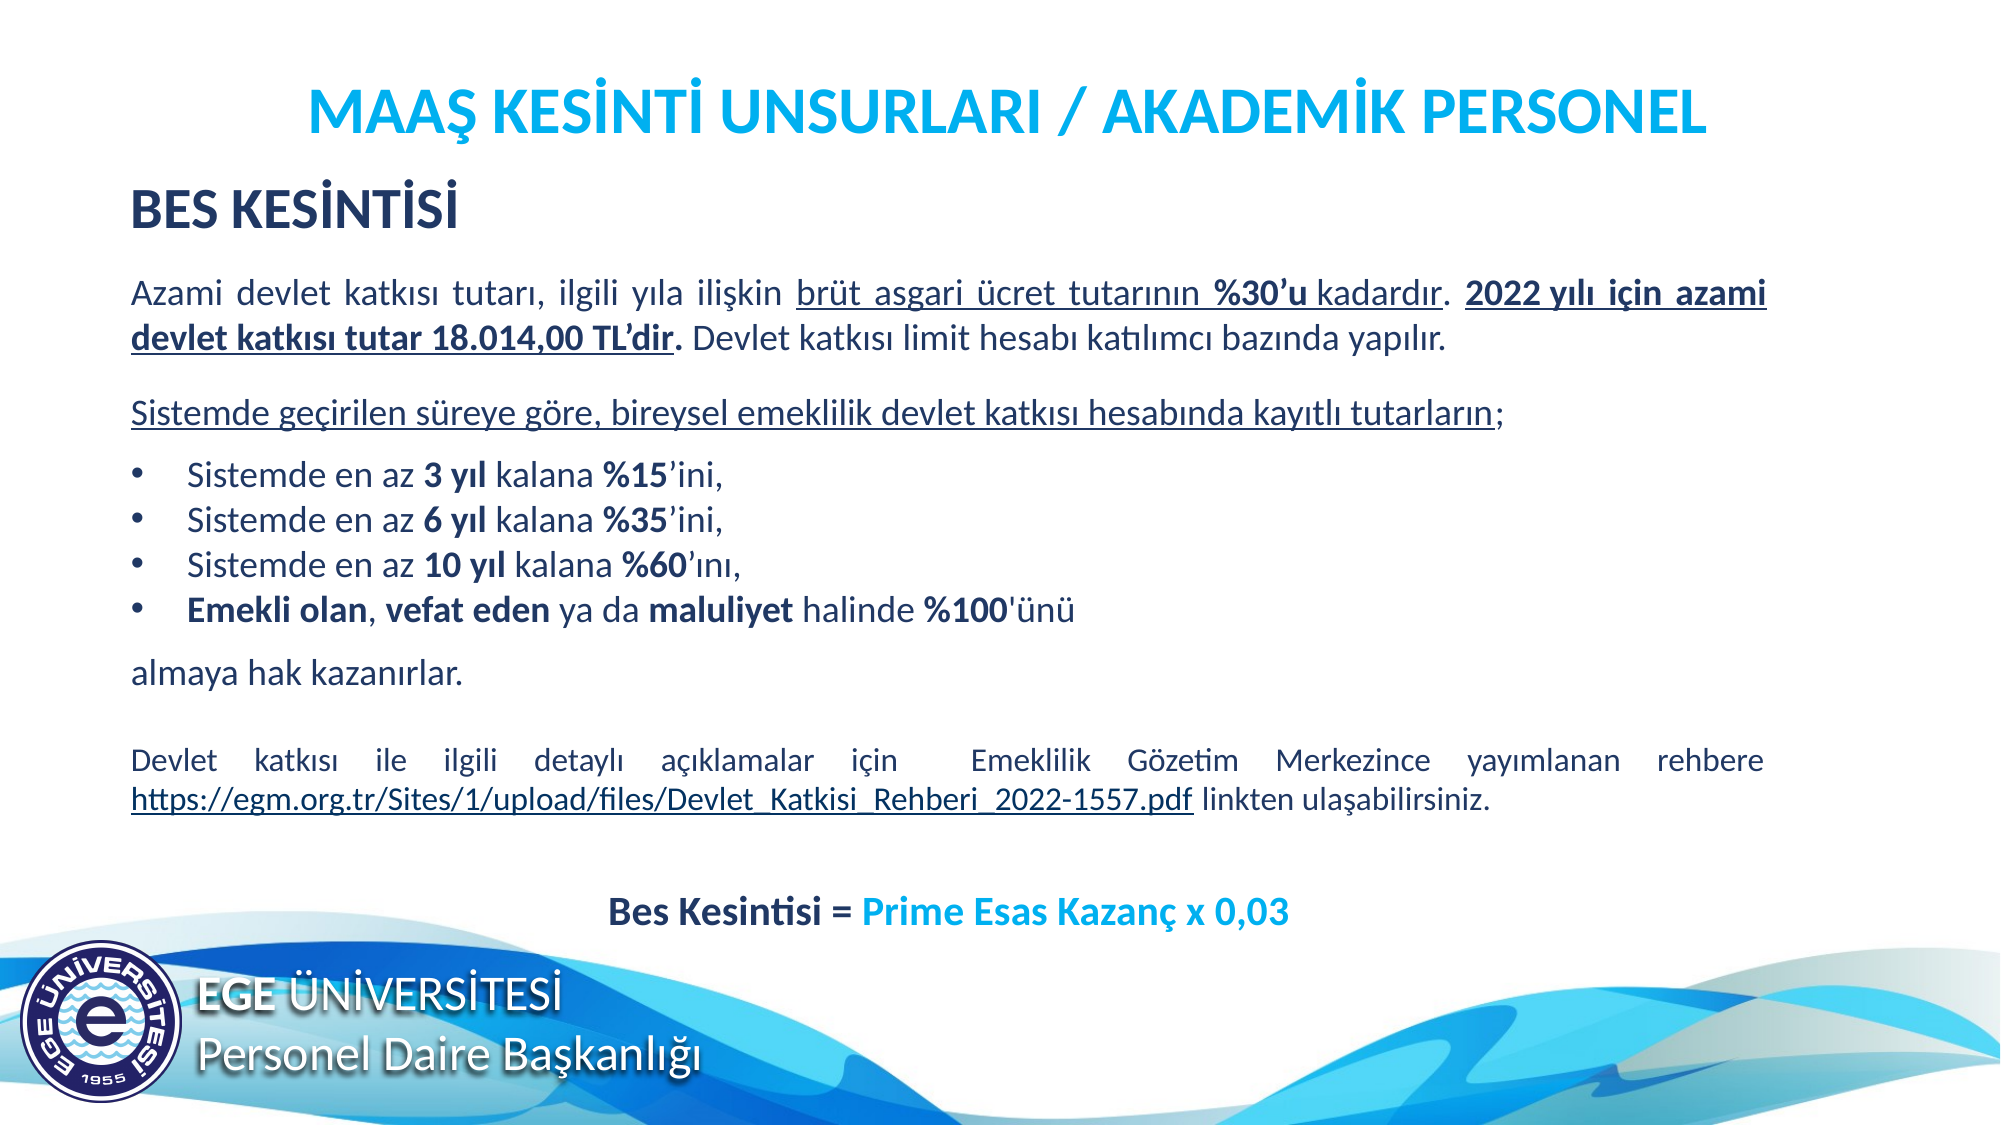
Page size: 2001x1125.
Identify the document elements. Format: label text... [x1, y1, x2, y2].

picture [0, 0, 2001, 1125]
text_box EGE ÜNİVERSİTESİ Personel Daire Başkanlığı [183, 953, 763, 1089]
text_box Azami devlet katkısı tutarı, ilgili yıla ilişkin brüt asgari ücret tutarının %30’u kadardır. 2022 yılı için azami devlet katkısı tutar 18.014,00 TL’dir. Devlet katkısı limit hesabı katılımcı bazında yapılır. Sistemde geçirilen süreye göre, bireysel emeklilik devlet katkısı hesabında kayıtlı tutarların; Sistemde en az 3 yıl kalana %15’ini, Sistemde en az 6 yıl kalana %35’ini, Sistemde en az 10 yıl kalana %60’ını, Emekli olan, vefat eden ya da maluliyet halinde %100'ünü almaya hak kazanırlar. Devlet katkısı ile ilgili detaylı açıklamalar için Emeklilik Gözetim Merkezince yayımlanan rehbere https://egm.org.tr/Sites/1/upload/files/Devlet_Katkisi_Rehberi_2022-1557.pdf linkten ulaşabilirsiniz. Bes Kesintisi = Prime Esas Kazanç x 0,03 [115, 260, 1782, 941]
text_box BES KESİNTİSİ [115, 162, 1901, 248]
text_box MAAŞ KESİNTİ UNSURLARI / AKADEMİK PERSONEL [115, 59, 1901, 155]
